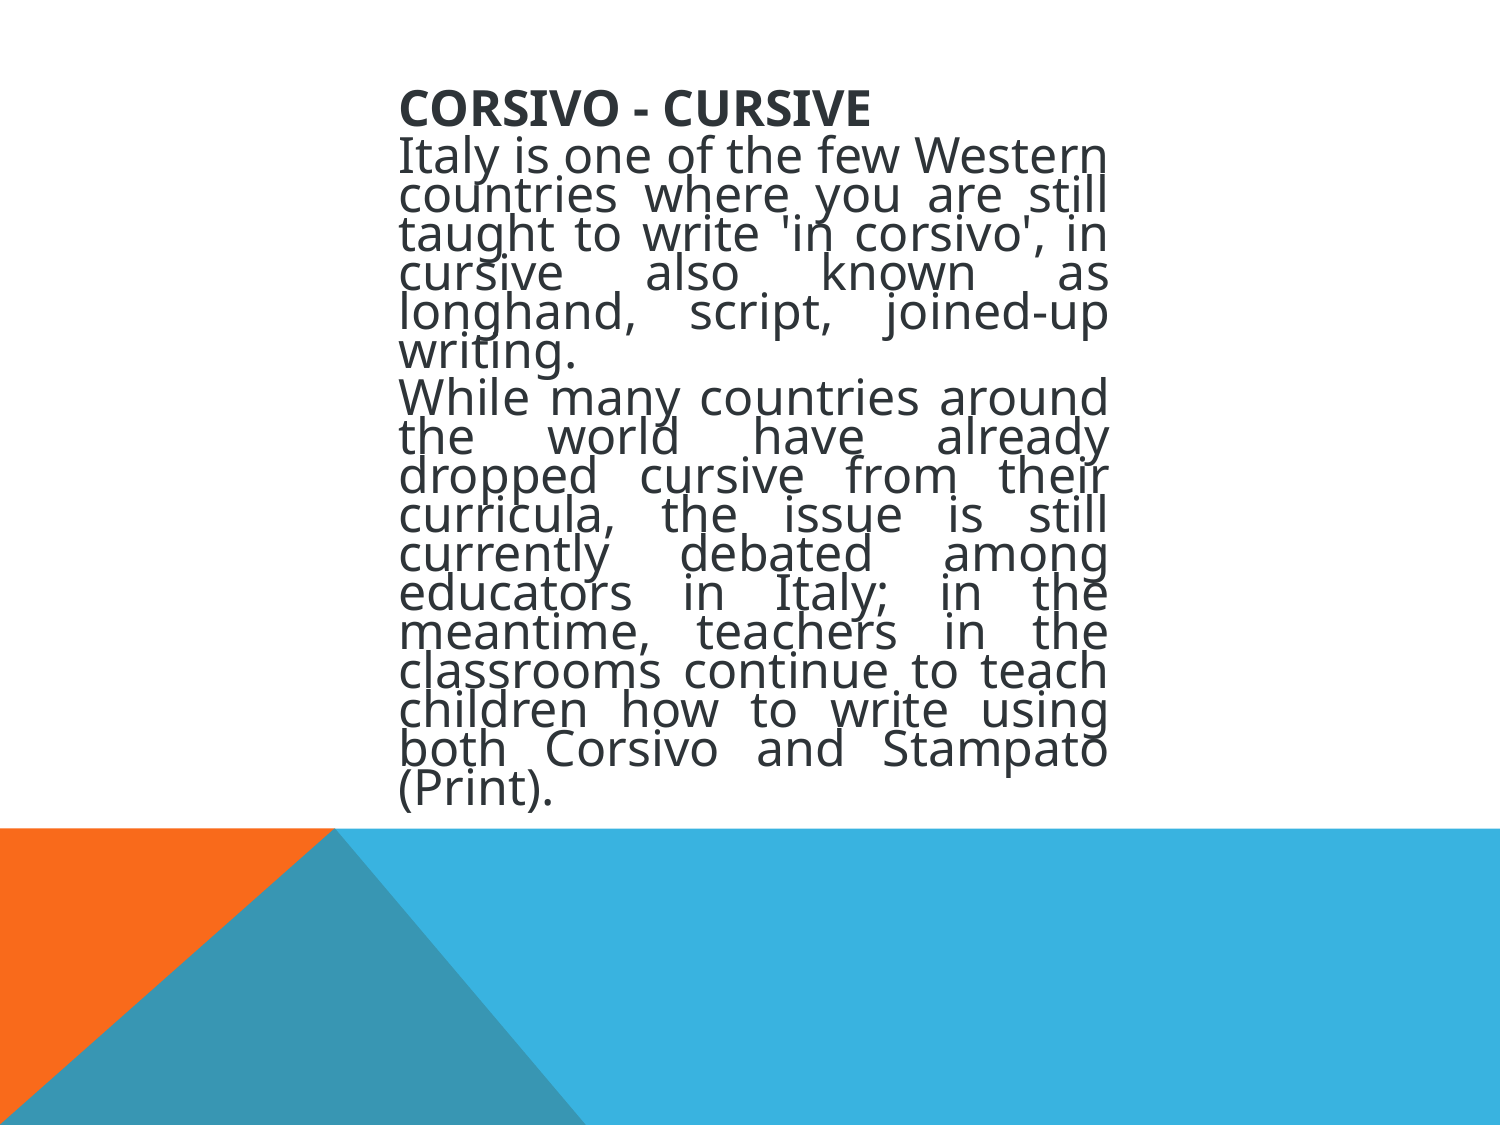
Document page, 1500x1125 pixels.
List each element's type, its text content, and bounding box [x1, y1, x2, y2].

text_box CORSIVO - CURSIVE Italy is one of the few Western countries where you are still taught to write 'in corsivo', in cursive also known as longhand, script, joined-up writing. While many countries around the world have already dropped cursive from their curricula, the issue is still currently debated among educators in Italy; in the meantime, teachers in the classrooms continue to teach children how to write using both Corsivo and Stampato (Print). [383, 89, 1125, 823]
